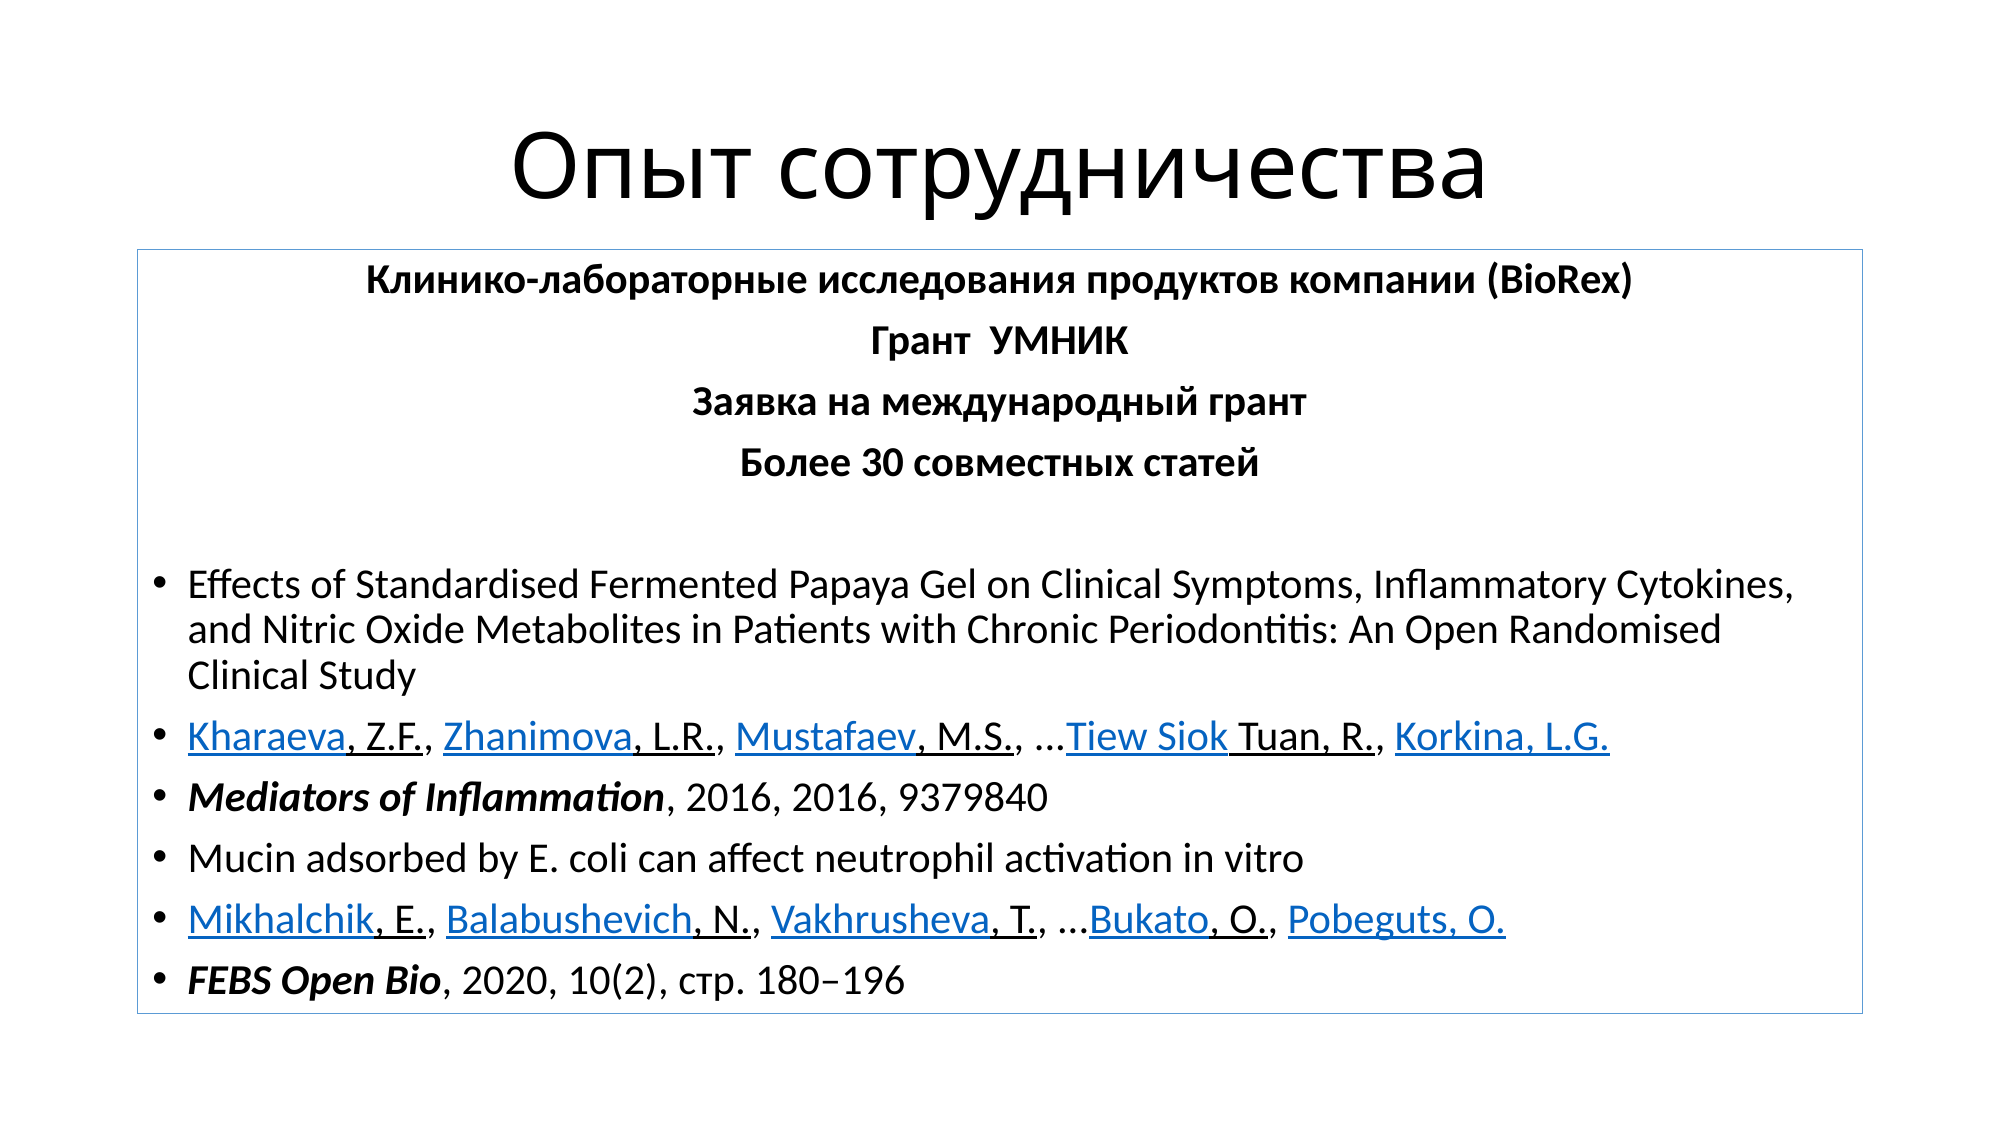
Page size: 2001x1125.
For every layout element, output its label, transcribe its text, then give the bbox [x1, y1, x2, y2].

title Опыт сотрудничества [137, 59, 1863, 249]
list Клинико-лабораторные исследования продуктов компании (BioRex) Грант УМНИК Заявка на международный грант Более 30 совместных статей Effects of Standardised Fermented Papaya Gel on Clinical Symptoms, Inflammatory Cytokines, and Nitric Oxide Metabolites in Patients with Chronic Periodontitis: An Open Randomised Clinical Study Kharaeva, Z.F., Zhanimova, L.R., Mustafaev, M.S., ...Tiew Siok Tuan, R., Korkina, L.G. Mediators of Inflammation, 2016, 2016, 9379840 Mucin adsorbed by E. coli can affect neutrophil activation in vitro Mikhalchik, E., Balabushevich, N., Vakhrusheva, T., ...Bukato, O., Pobeguts, O. FEBS Open Bio, 2020, 10(2), стр. 180–196 [137, 249, 1863, 1014]
